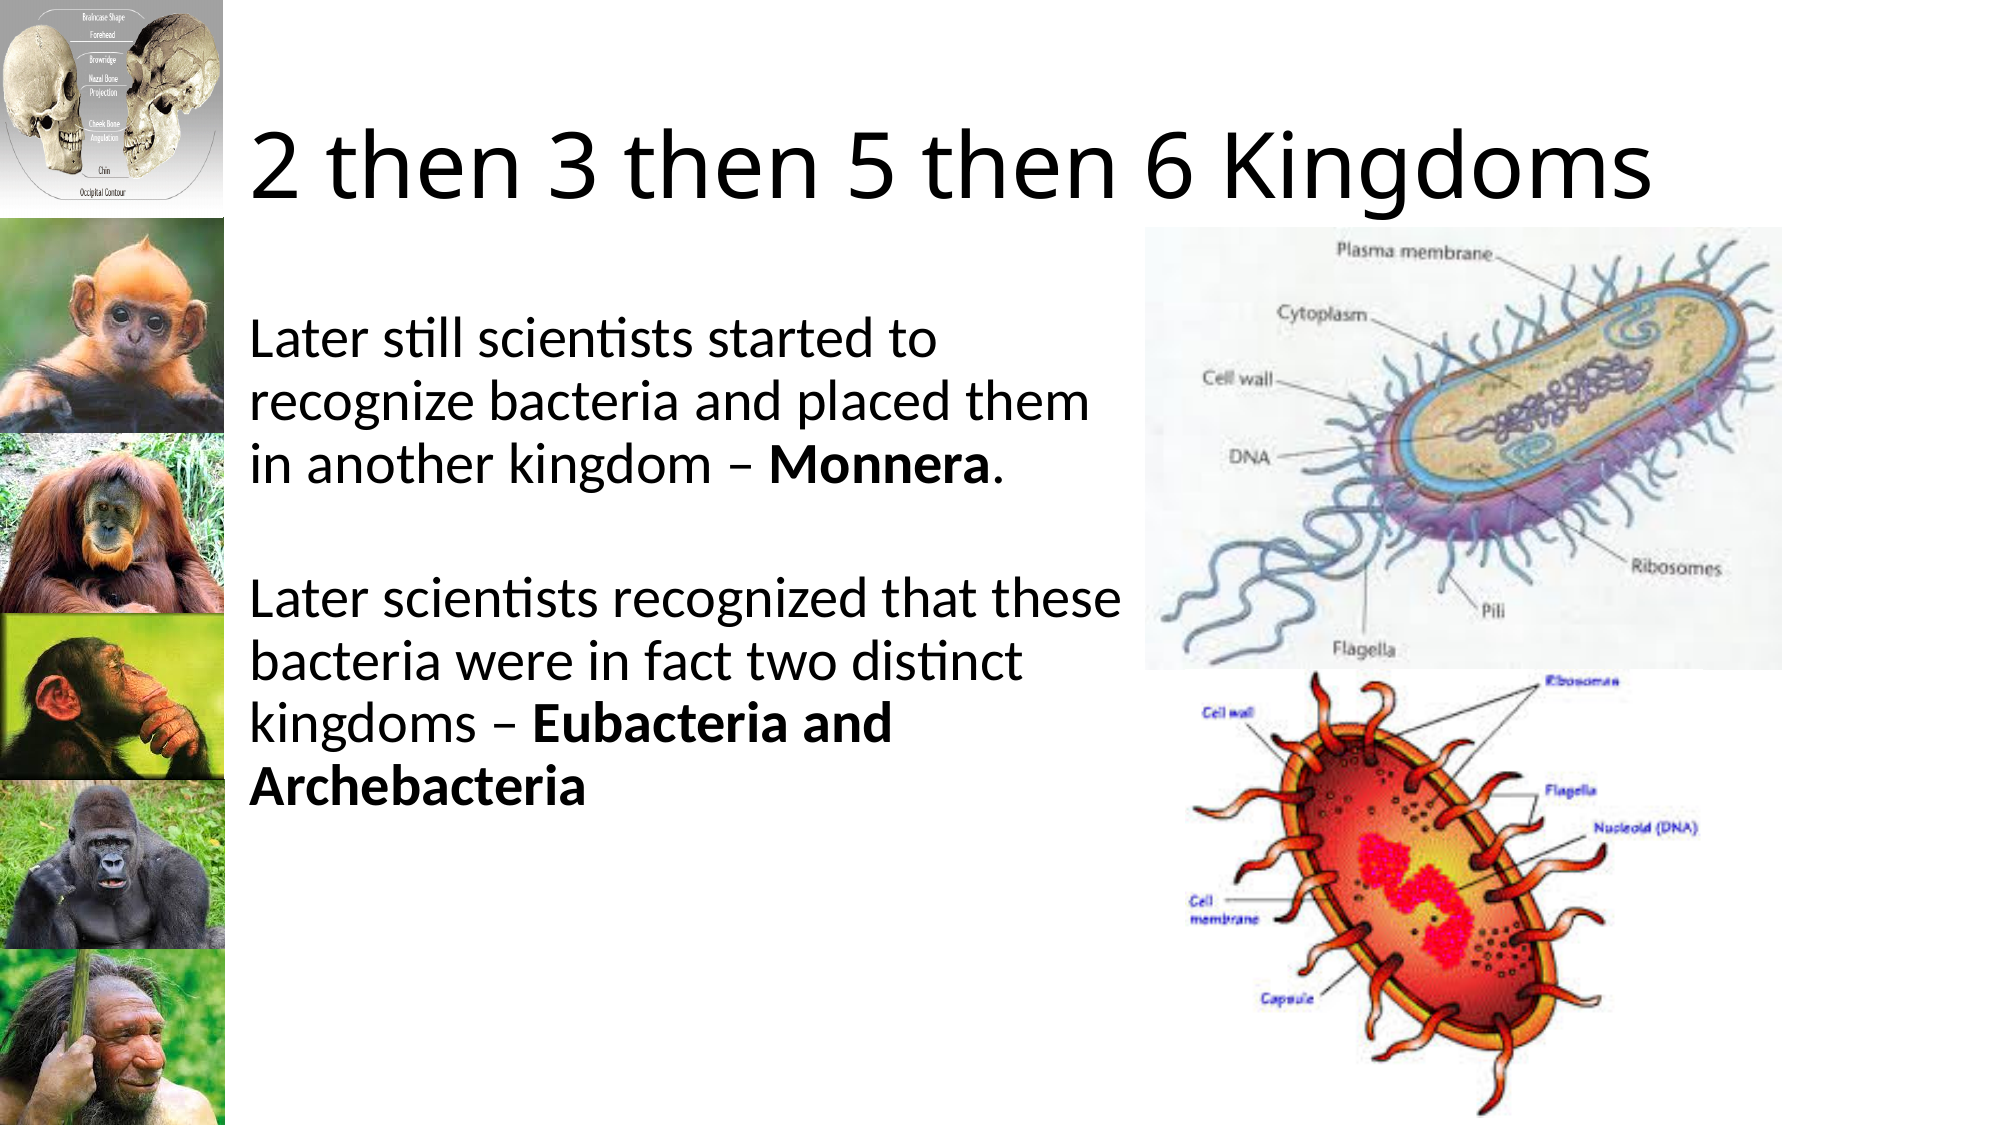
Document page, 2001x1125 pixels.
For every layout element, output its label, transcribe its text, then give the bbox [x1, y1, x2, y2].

list Later still scientists started to recognize bacteria and placed them in another kingdom – Monnera. Later scientists recognized that these bacteria were in fact two distinct kingdoms – Eubacteria and Archebacteria [234, 299, 1157, 1014]
picture [1145, 227, 1782, 1119]
picture [0, 0, 225, 1125]
title 2 then 3 then 5 then 6 Kingdoms [234, 59, 1863, 278]
